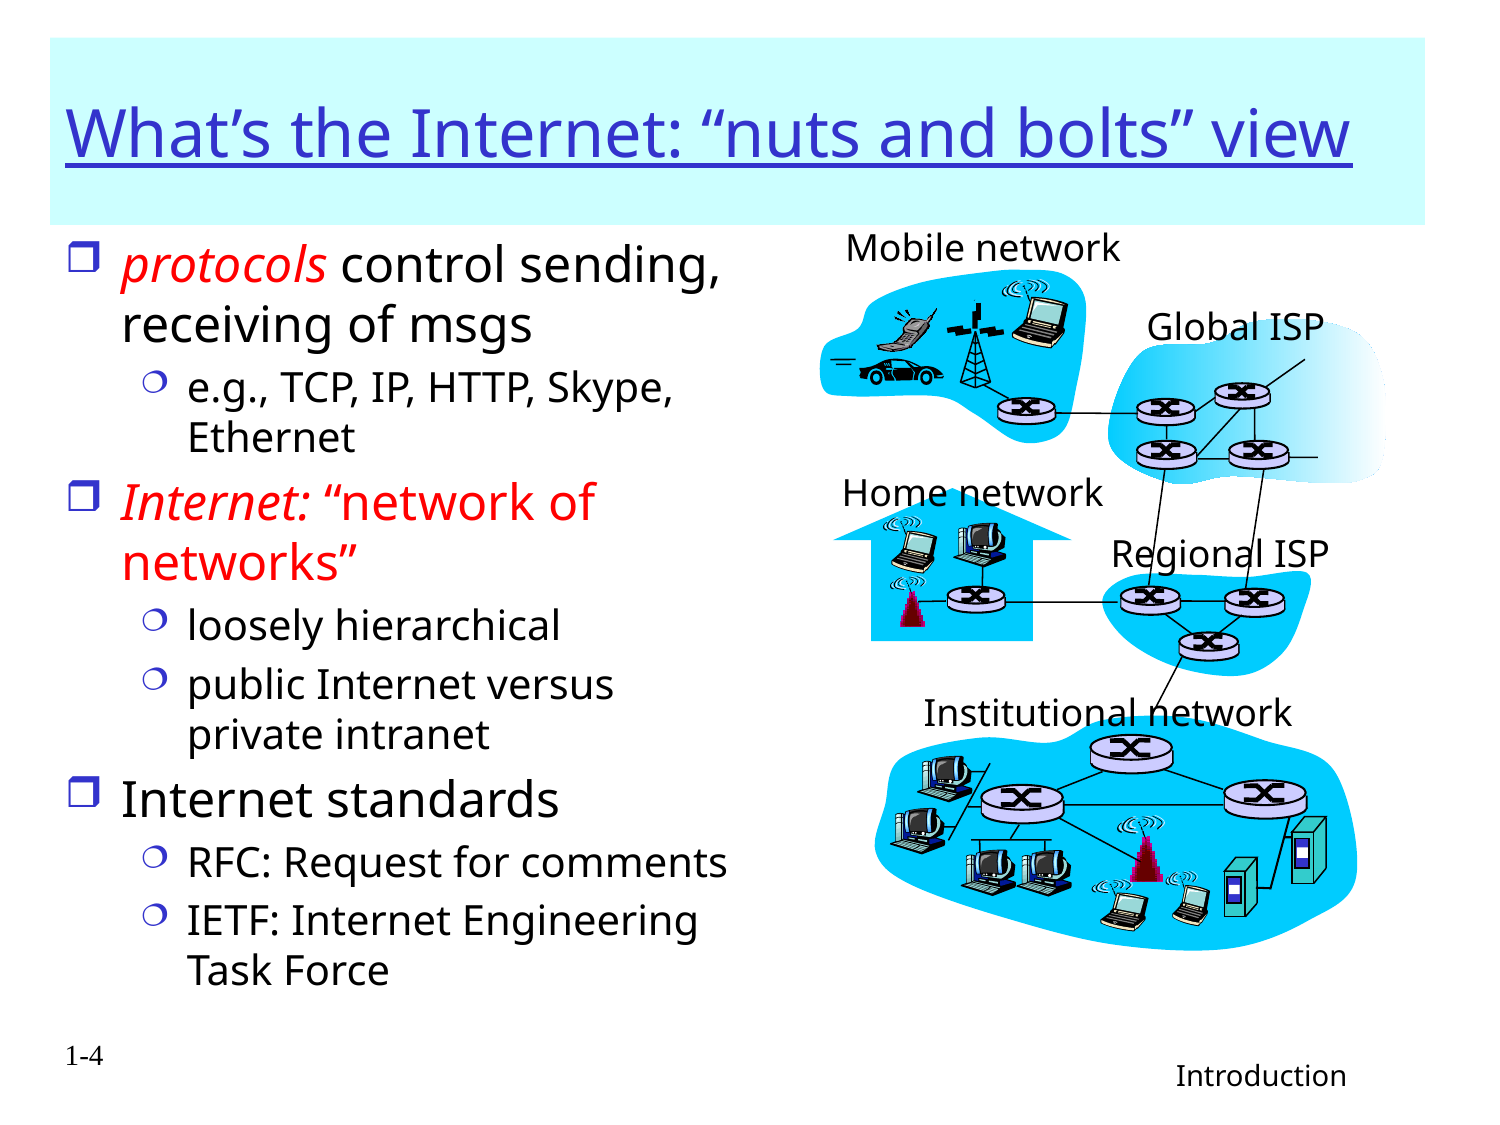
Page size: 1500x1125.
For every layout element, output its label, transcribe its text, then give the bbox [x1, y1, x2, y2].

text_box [818, 216, 1388, 954]
title What’s the Internet: “nuts and bolts” view [49, 37, 1426, 226]
slide_number 1-4 [45, 1028, 119, 1094]
list protocols control sending, receiving of msgs e.g., TCP, IP, HTTP, Skype, Ethernet Internet: “network of networks” loosely hierarchical public Internet versus private intranet Internet standards RFC: Request for comments IETF: Internet Engineering Task Force [49, 224, 776, 1068]
footer Introduction [887, 1049, 1363, 1125]
